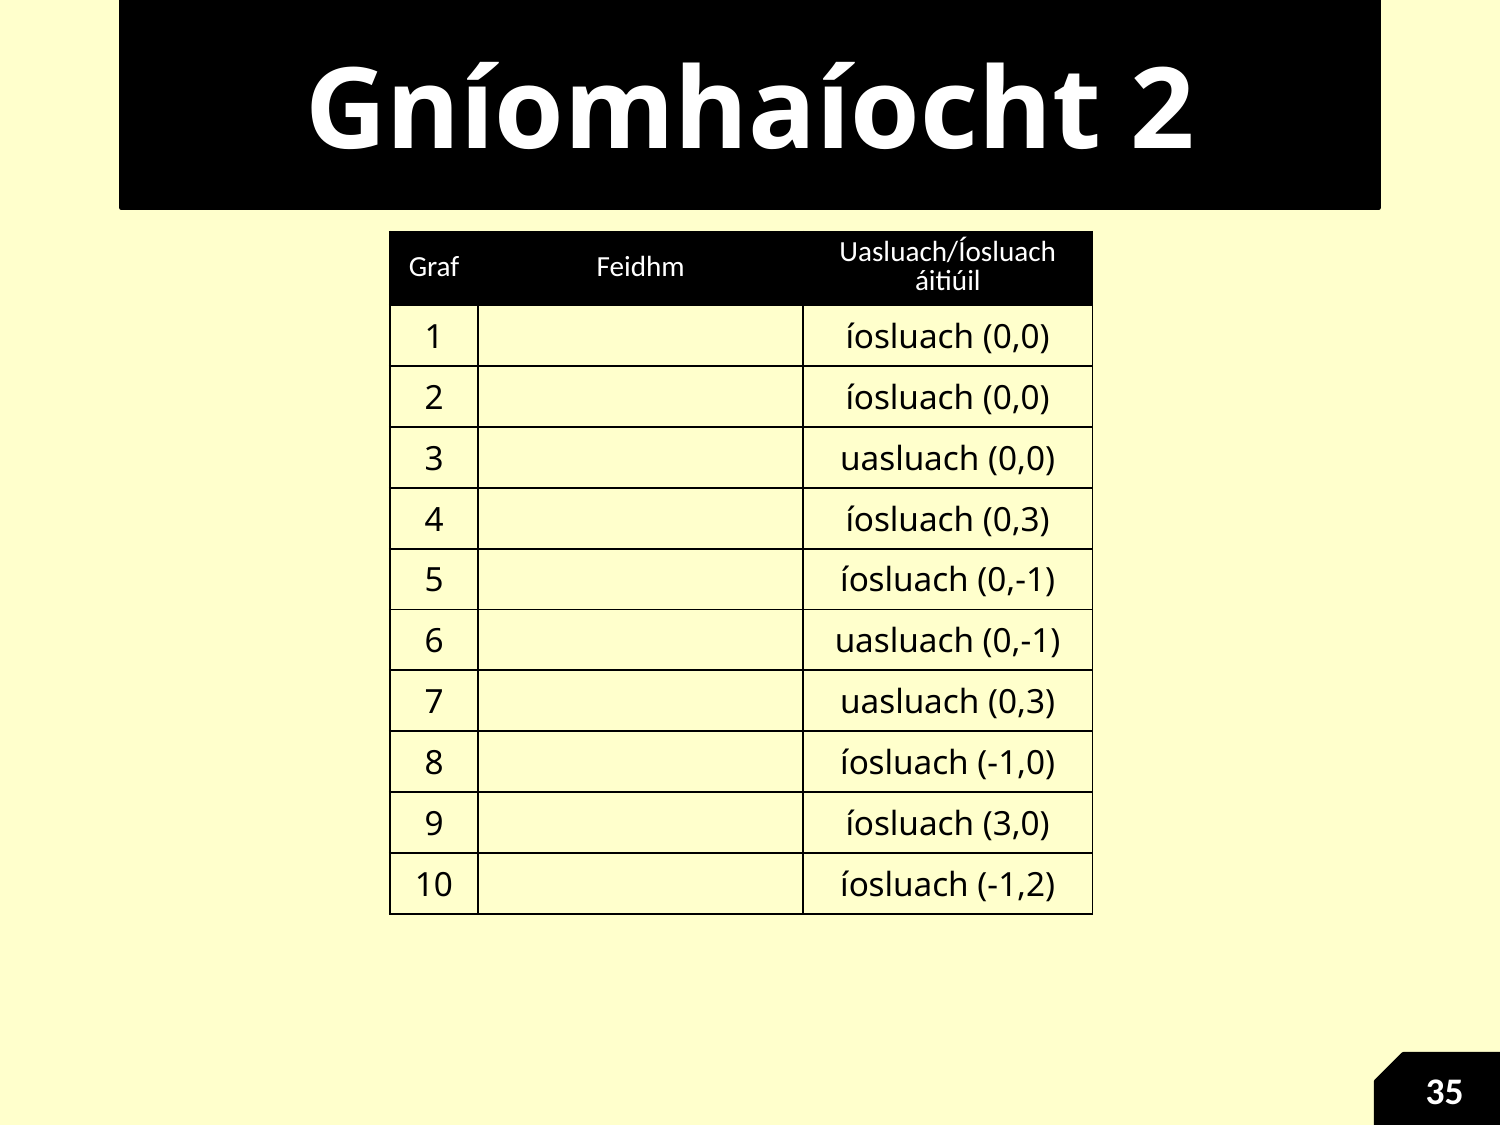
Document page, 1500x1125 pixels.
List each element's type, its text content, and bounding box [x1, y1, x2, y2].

text_box Gníomhaíocht 2 [119, 0, 1381, 210]
text_box 35 [1373, 1051, 1500, 1125]
